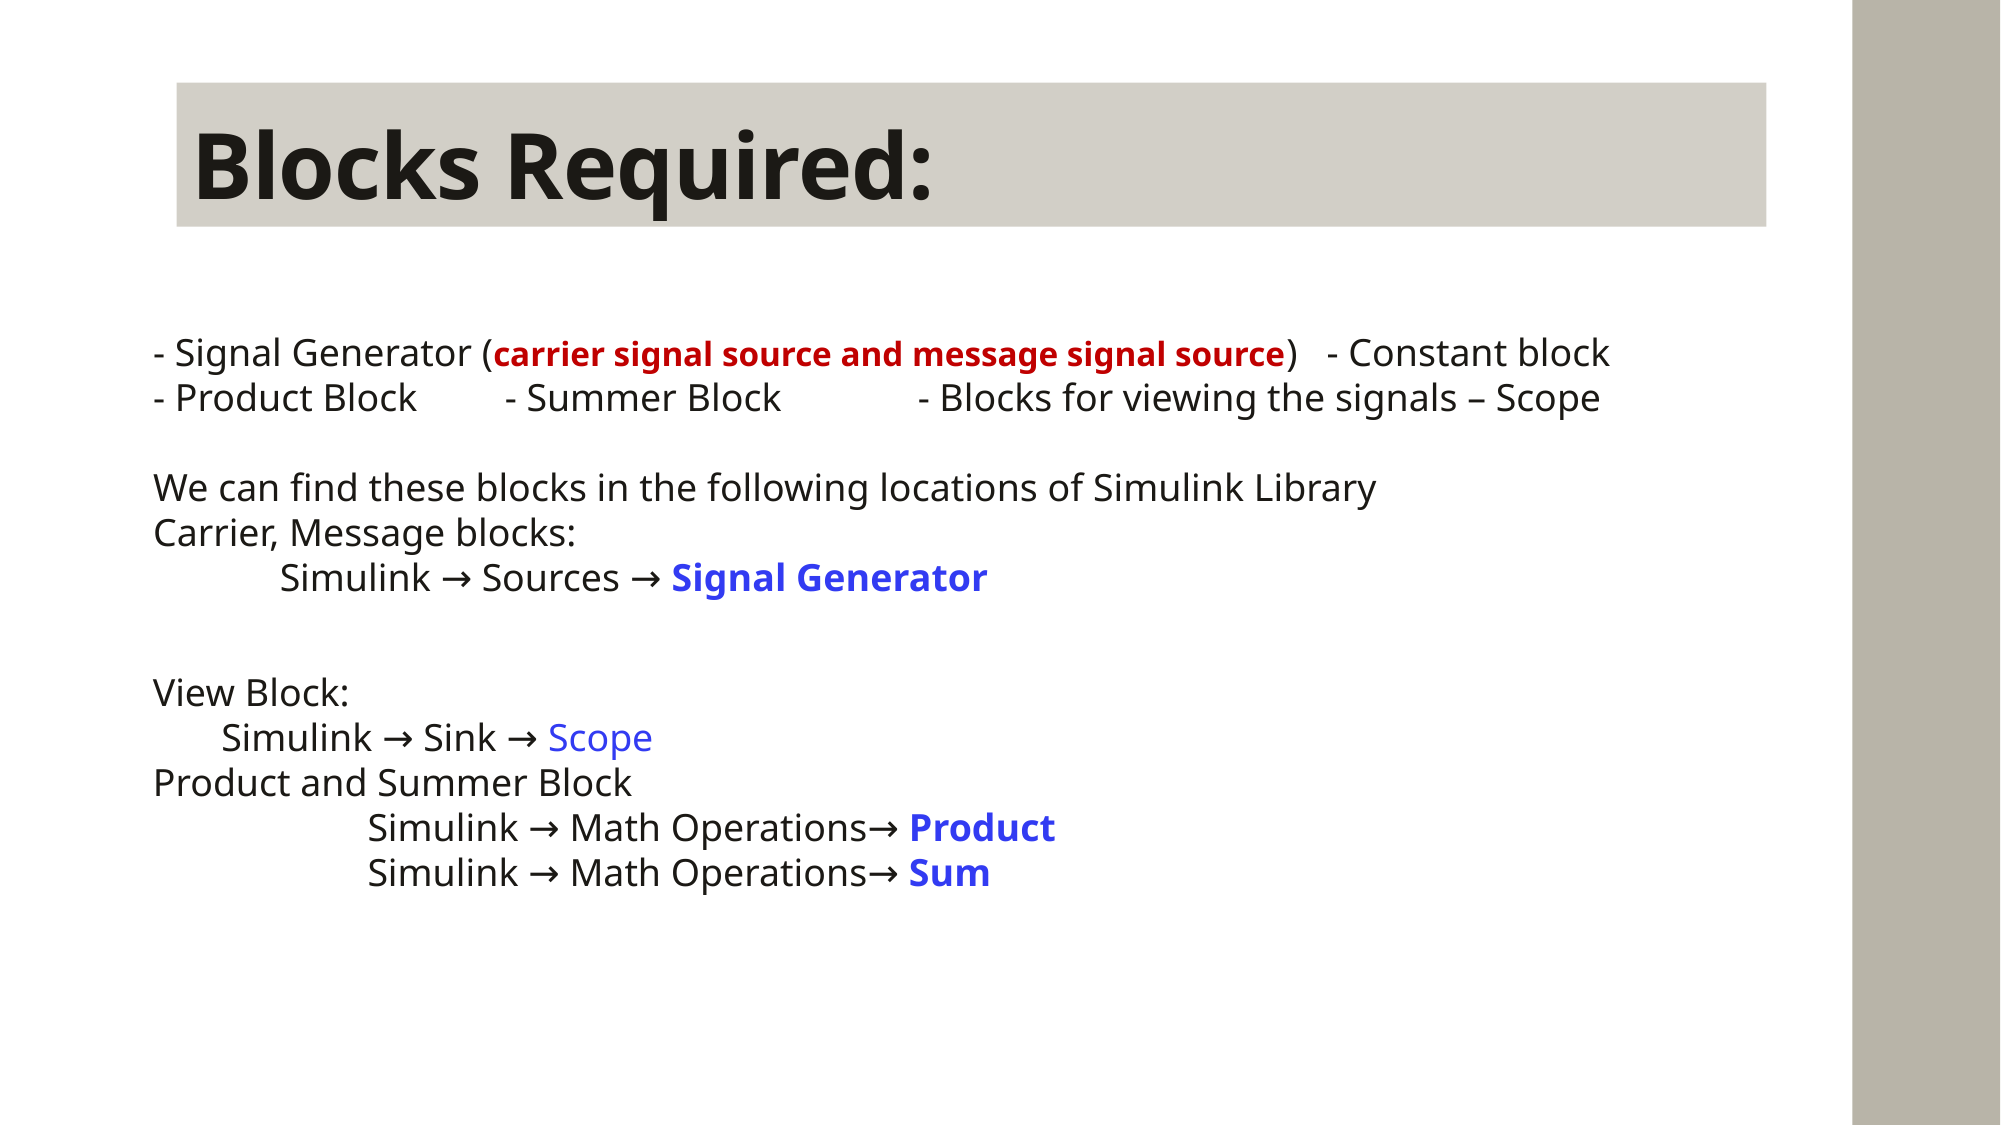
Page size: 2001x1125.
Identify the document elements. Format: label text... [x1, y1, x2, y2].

title Blocks Required: [176, 82, 1767, 227]
text_box View Block: Simulink → Sink → Scope Product and Summer Block Simulink → Math Operations→ Product Simulink → Math Operations→ Sum [138, 661, 1953, 902]
text_box - Signal Generator (carrier signal source and message signal source) - Constant block - Product Block - Summer Block - Blocks for viewing the signals – Scope We can find these blocks in the following locations of Simulink Library Carrier, Message blocks: Simulink → Sources → Signal Generator [138, 321, 1843, 607]
